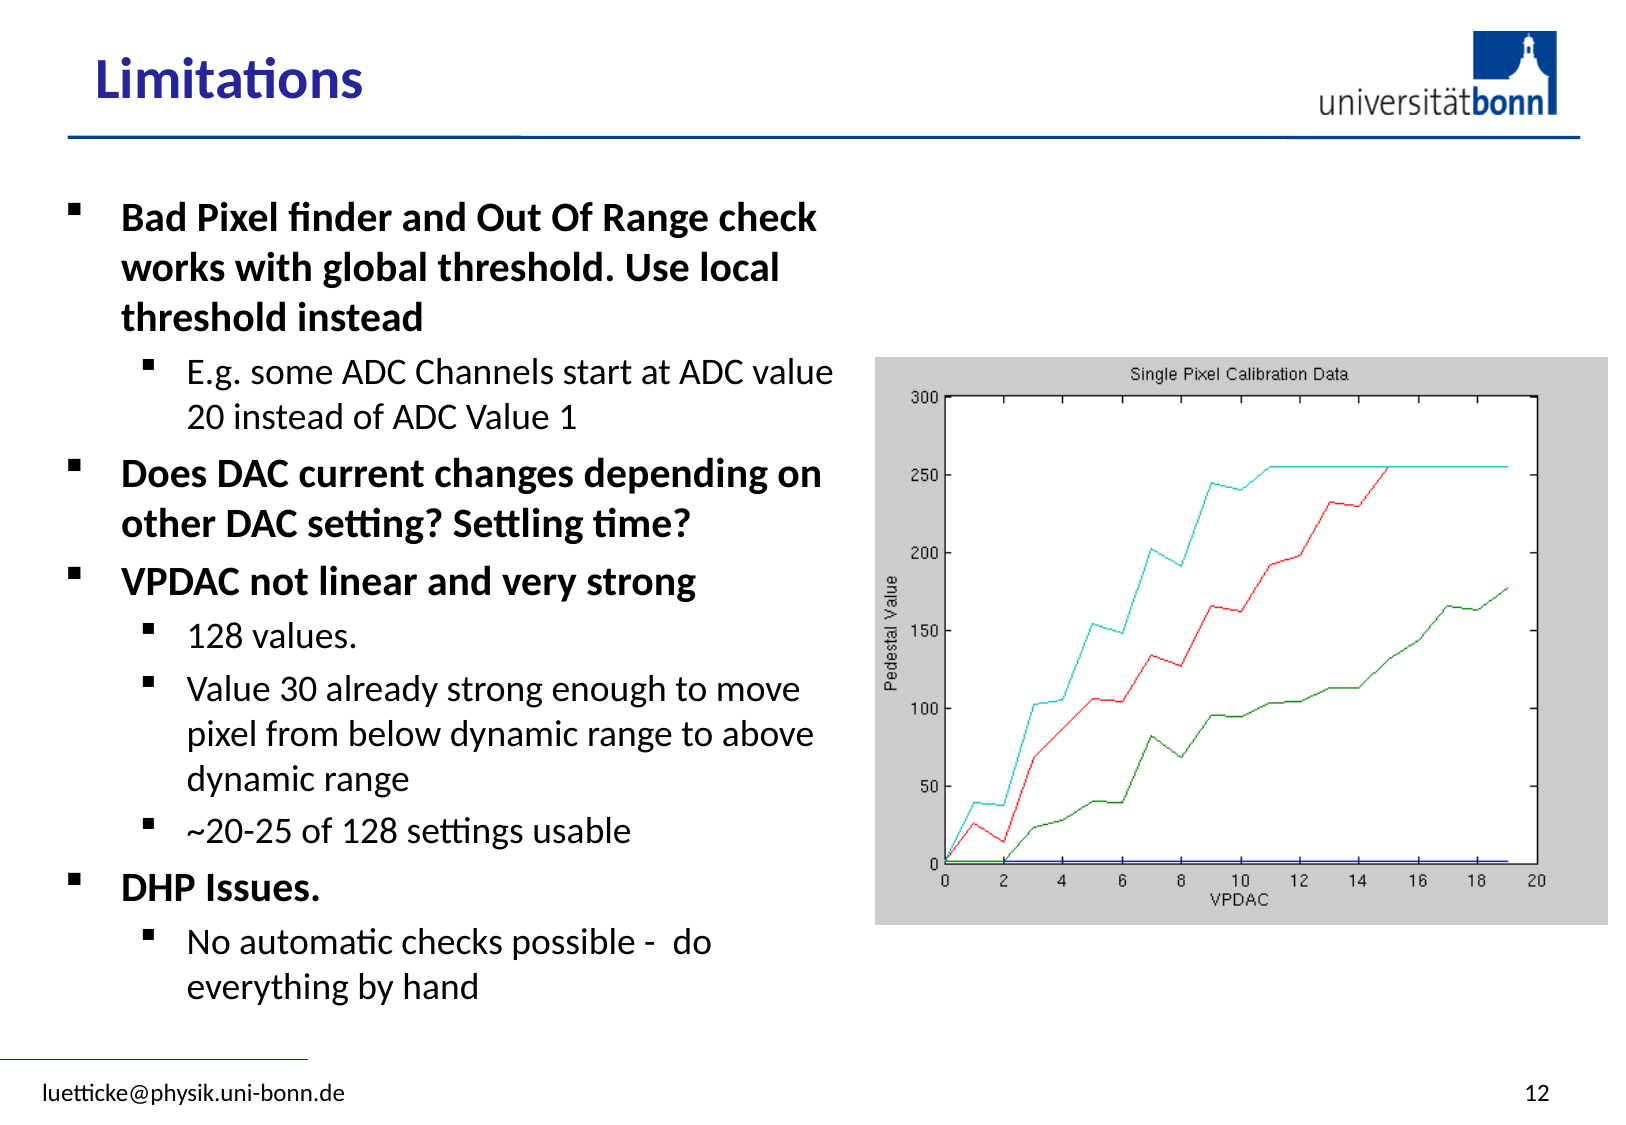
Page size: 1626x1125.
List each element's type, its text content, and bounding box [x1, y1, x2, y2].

text_box Bad Pixel finder and Out Of Range check works with global threshold. Use local threshold instead E.g. some ADC Channels start at ADC value 20 instead of ADC Value 1 Does DAC current changes depending on other DAC setting? Settling time? VPDAC not linear and very strong 128 values. Value 30 already strong enough to move pixel from below dynamic range to above dynamic range ~20-25 of 128 settings usable DHP Issues. No automatic checks possible - do everything by hand [49, 182, 863, 1038]
picture [874, 357, 1608, 926]
picture [1504, 31, 1557, 115]
title Limitations [80, 24, 1504, 125]
footer luetticke@physik.uni-bonn.de [27, 1069, 1230, 1111]
slide_number 12 [1230, 1069, 1565, 1111]
